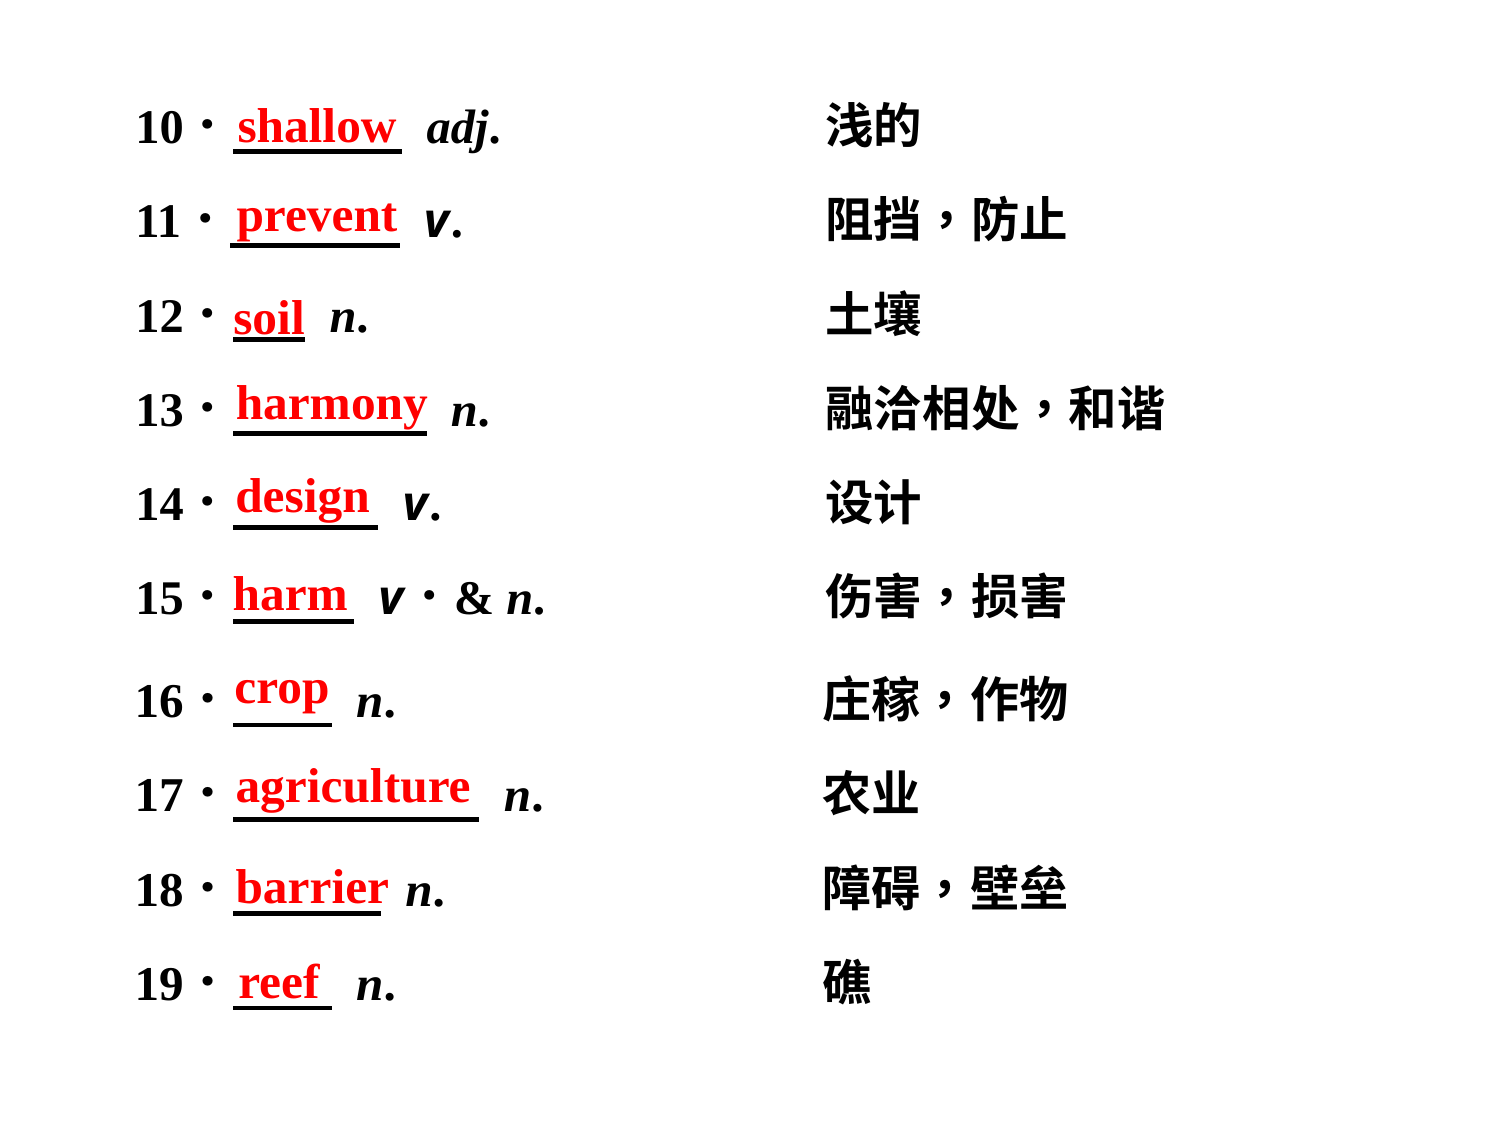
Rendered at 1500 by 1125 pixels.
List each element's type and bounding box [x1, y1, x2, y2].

text_box [237, 92, 492, 156]
text_box [235, 752, 504, 816]
text_box [234, 653, 503, 718]
text_box [233, 284, 488, 348]
text_box [134, 668, 1372, 1046]
text_box [135, 95, 1372, 668]
text_box [235, 369, 491, 434]
text_box [235, 462, 490, 526]
text_box [232, 560, 487, 625]
text_box [236, 181, 491, 245]
text_box [235, 853, 504, 917]
text_box [238, 949, 506, 1013]
